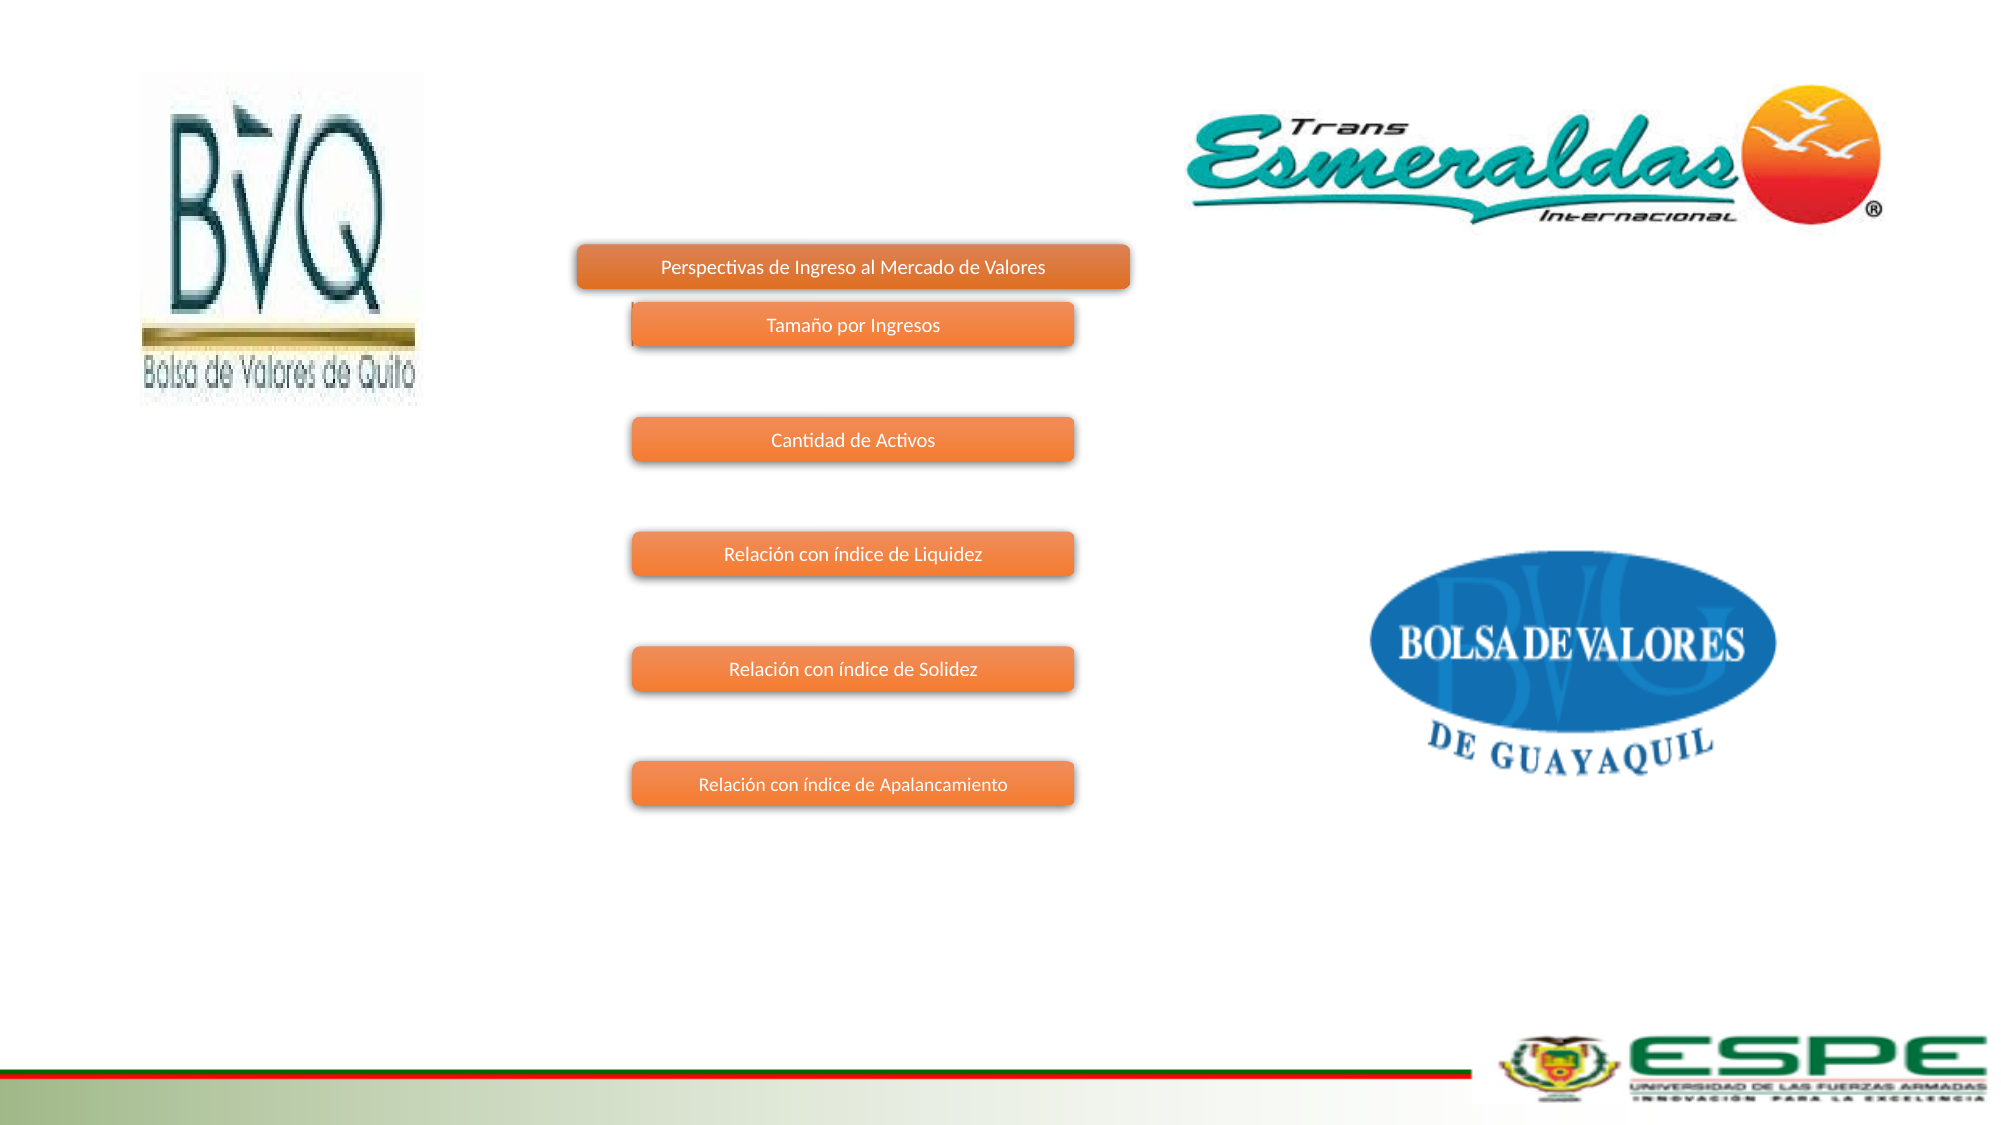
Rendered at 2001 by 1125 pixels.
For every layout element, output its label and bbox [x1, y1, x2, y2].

picture [1367, 547, 1783, 780]
picture [1172, 72, 1901, 242]
picture [0, 1004, 2000, 1125]
text_box [508, 244, 1200, 921]
picture [139, 72, 424, 408]
